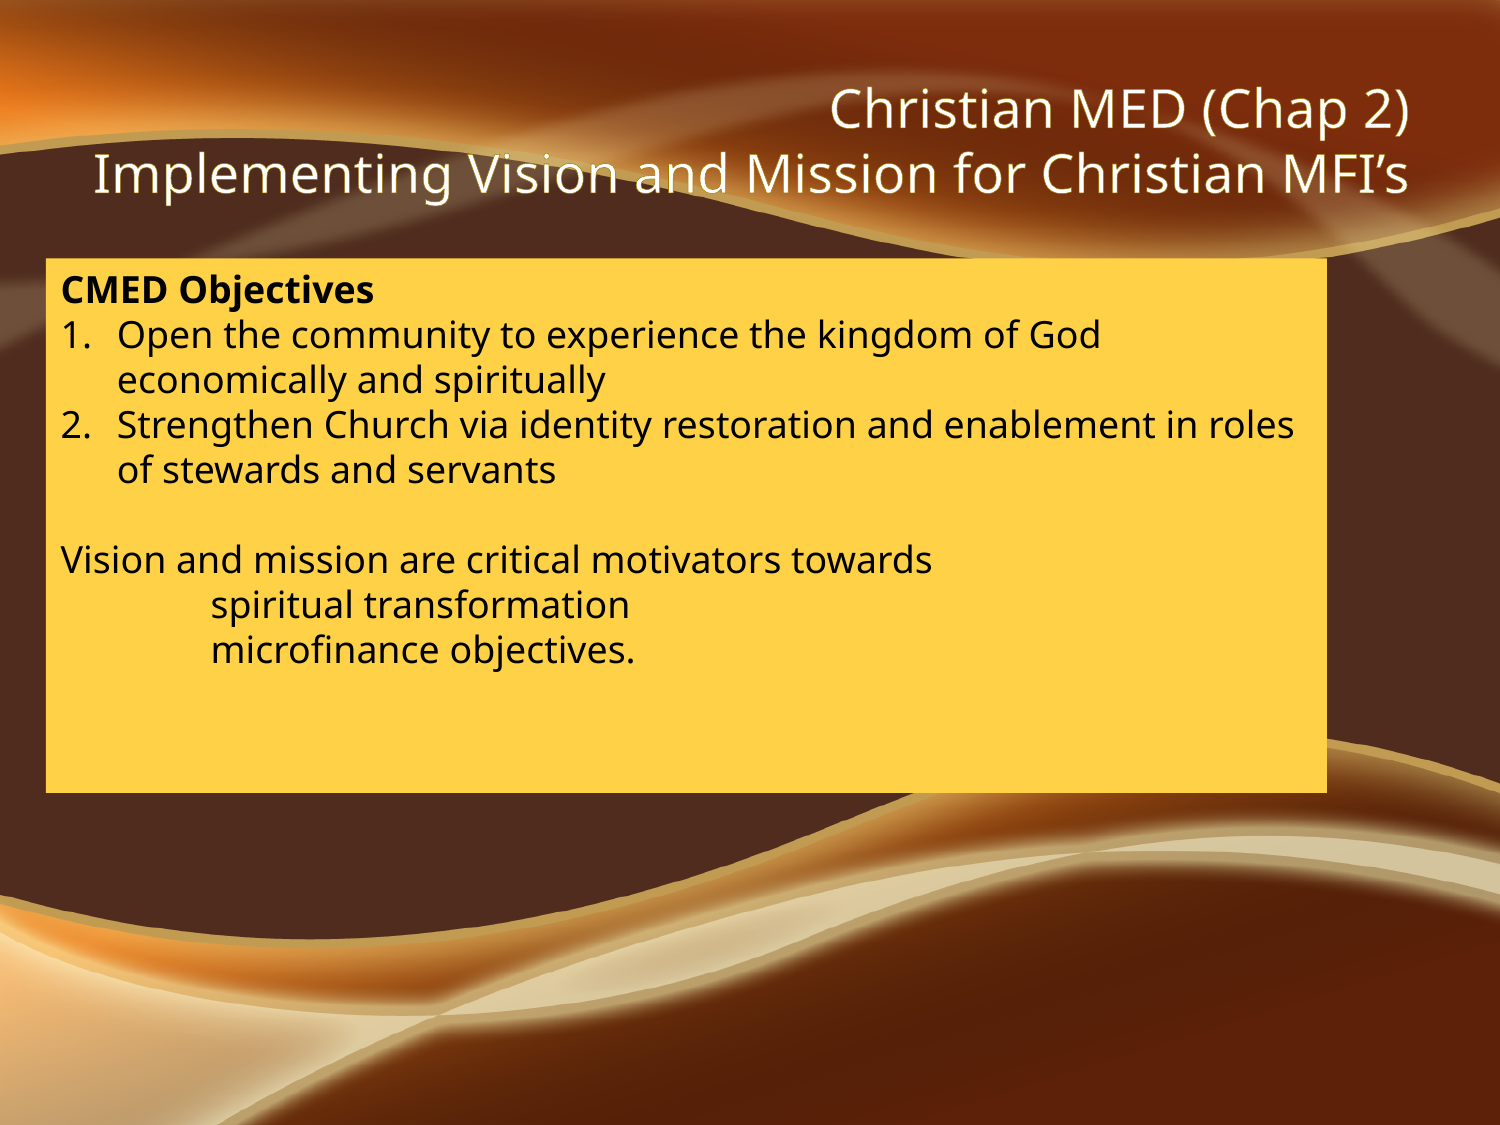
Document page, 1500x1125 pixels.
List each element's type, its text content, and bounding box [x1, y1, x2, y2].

picture [0, 0, 1500, 1125]
title Christian MED (Chap 2) Implementing Vision and Mission for Christian MFI’s [75, 45, 1425, 233]
text_box CMED Objectives Open the community to experience the kingdom of God economically and spiritually Strengthen Church via identity restoration and enablement in roles of stewards and servants Vision and mission are critical motivators towards spiritual transformation microfinance objectives. [45, 258, 1327, 793]
